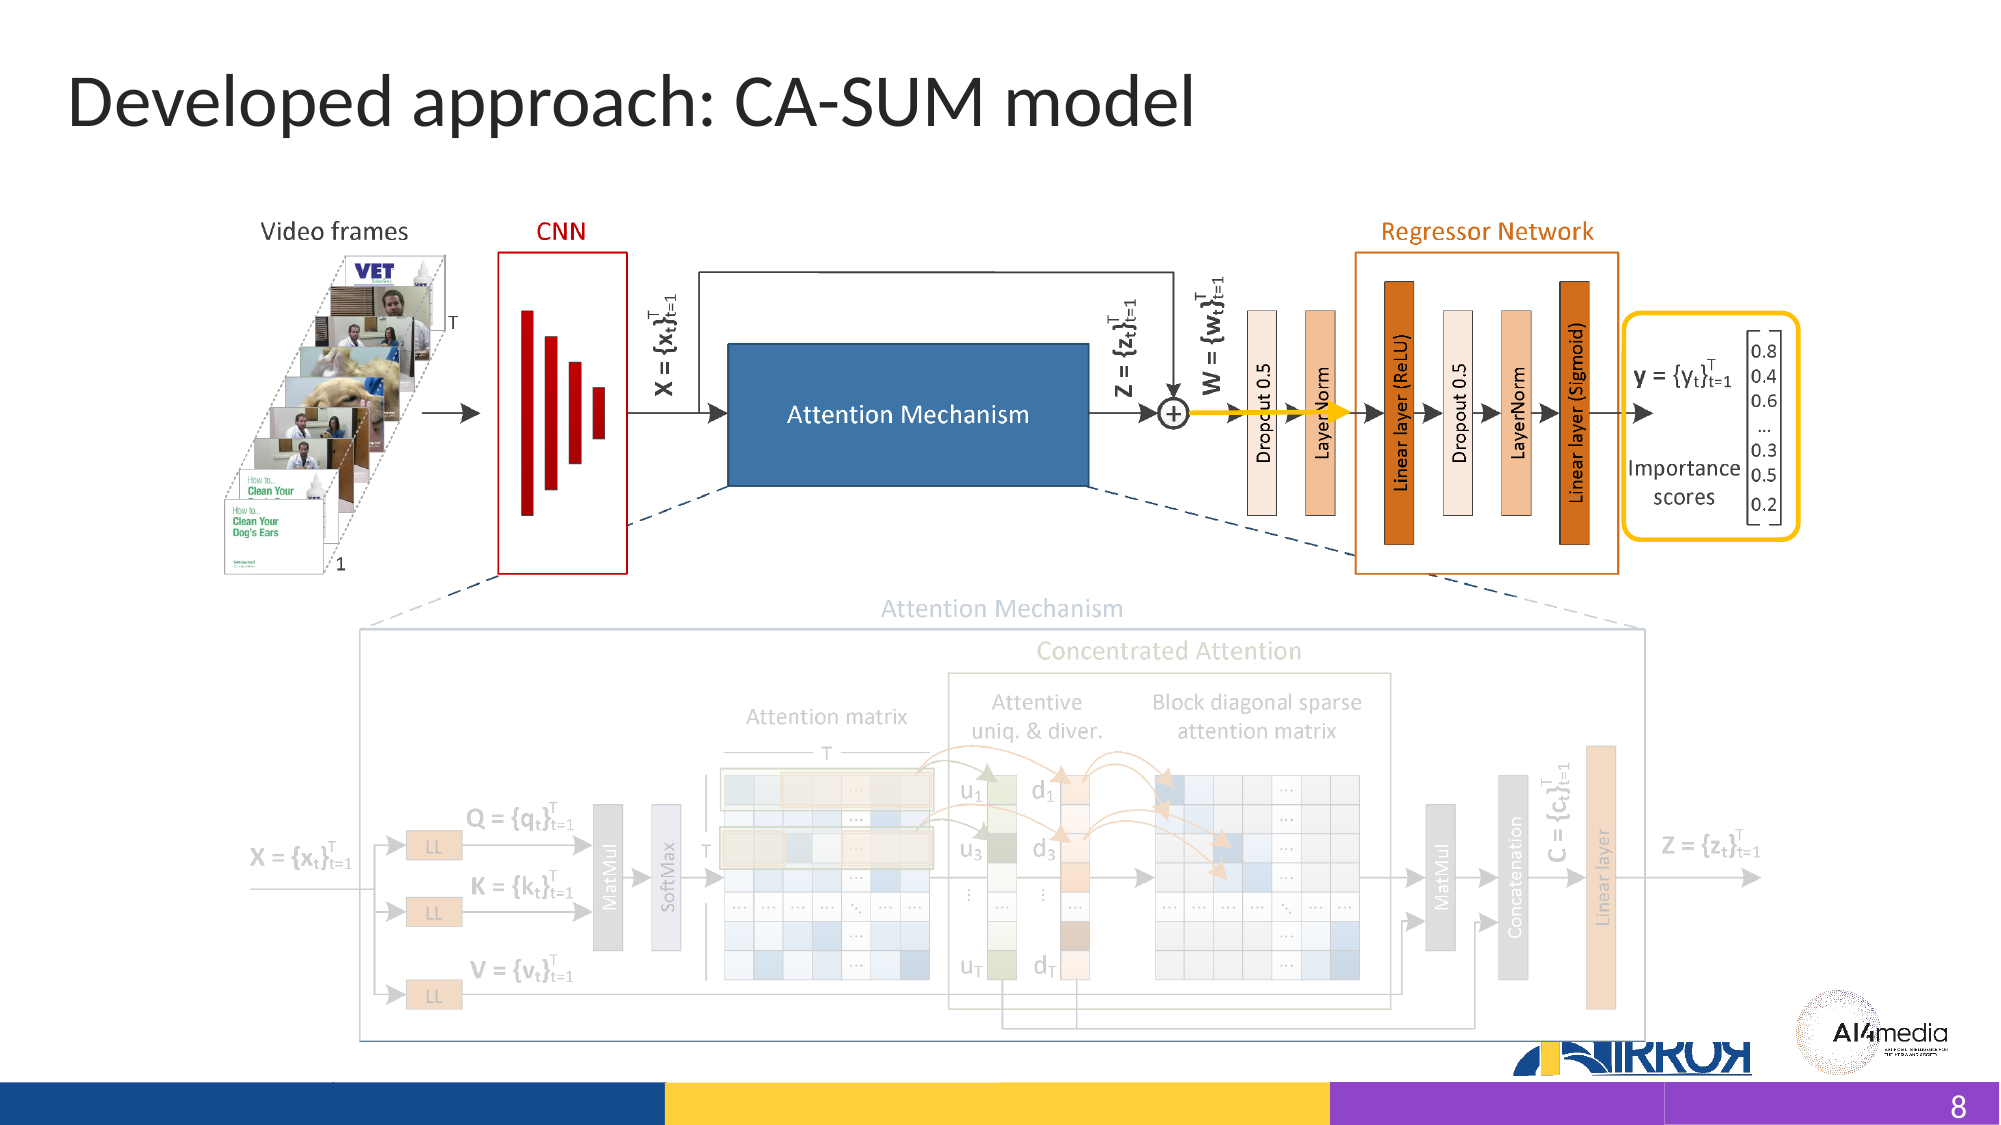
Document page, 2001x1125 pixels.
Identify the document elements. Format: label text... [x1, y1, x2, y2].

list Developed approach: CA-SUM model [53, 42, 1952, 162]
picture [1787, 972, 1956, 1074]
picture [223, 185, 1782, 1082]
slide_number 8 [1532, 1074, 1983, 1125]
text_box [1782, 311, 1800, 541]
